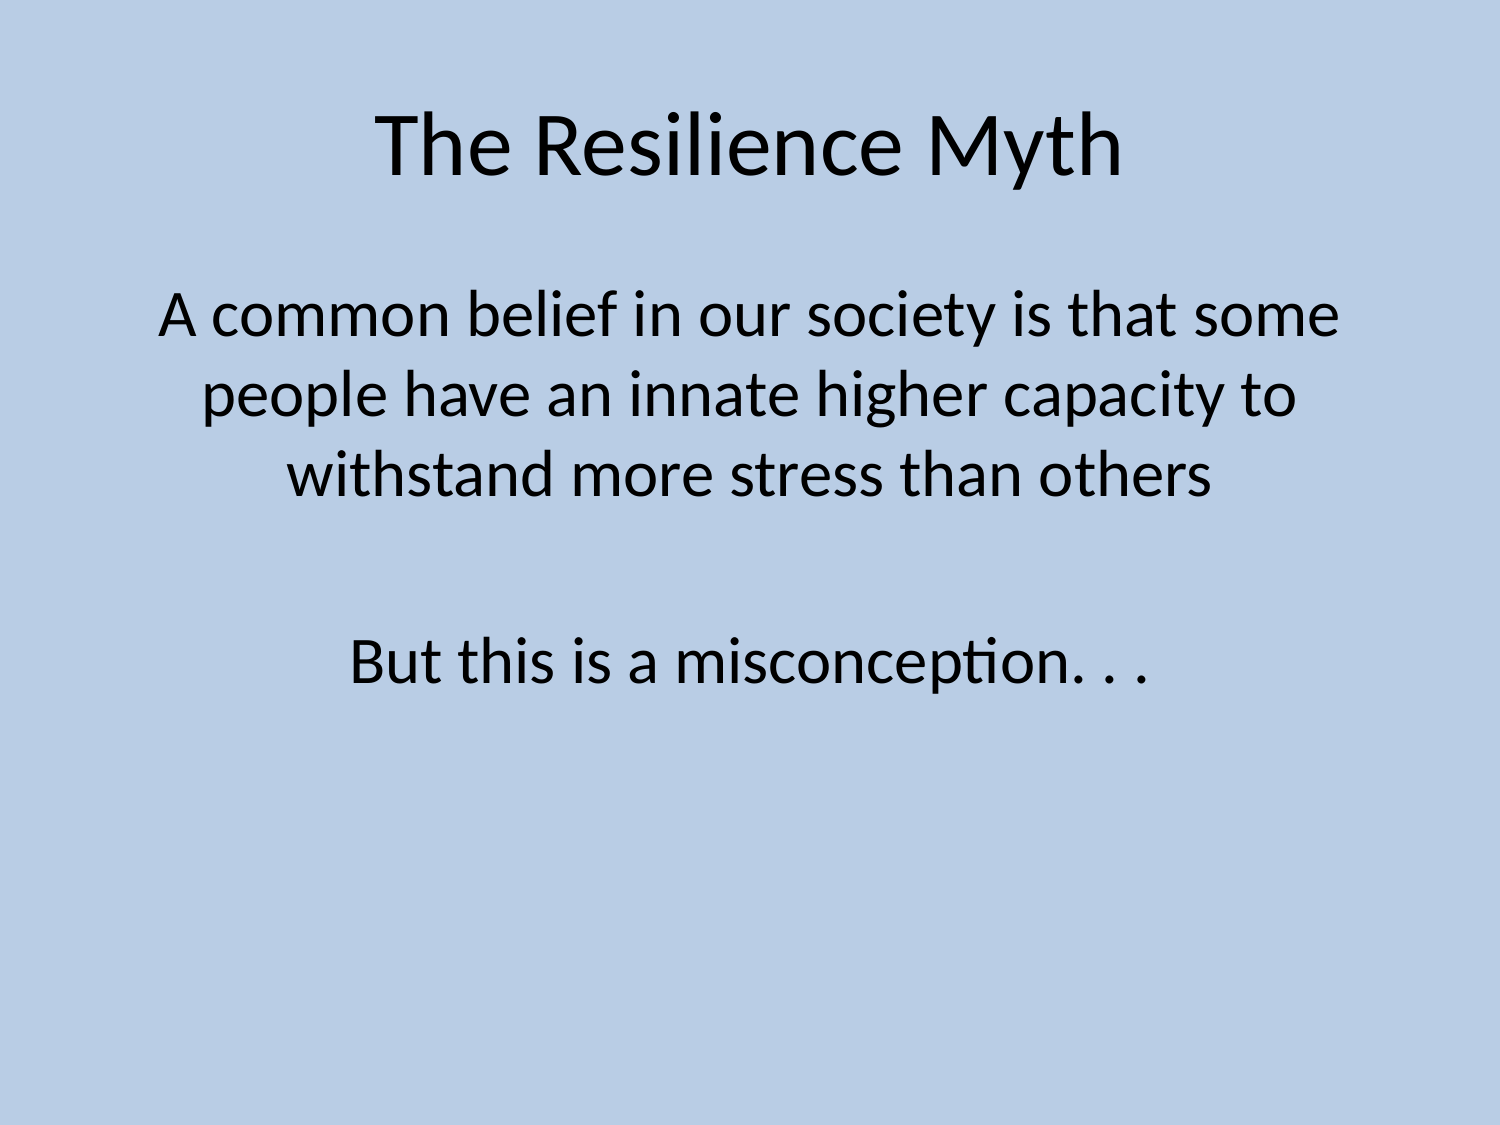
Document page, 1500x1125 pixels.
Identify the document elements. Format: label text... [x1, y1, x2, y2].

list A common belief in our society is that some people have an innate higher capacity to withstand more stress than others But this is a misconception. . . [75, 262, 1425, 1005]
title The Resilience Myth [75, 45, 1425, 233]
